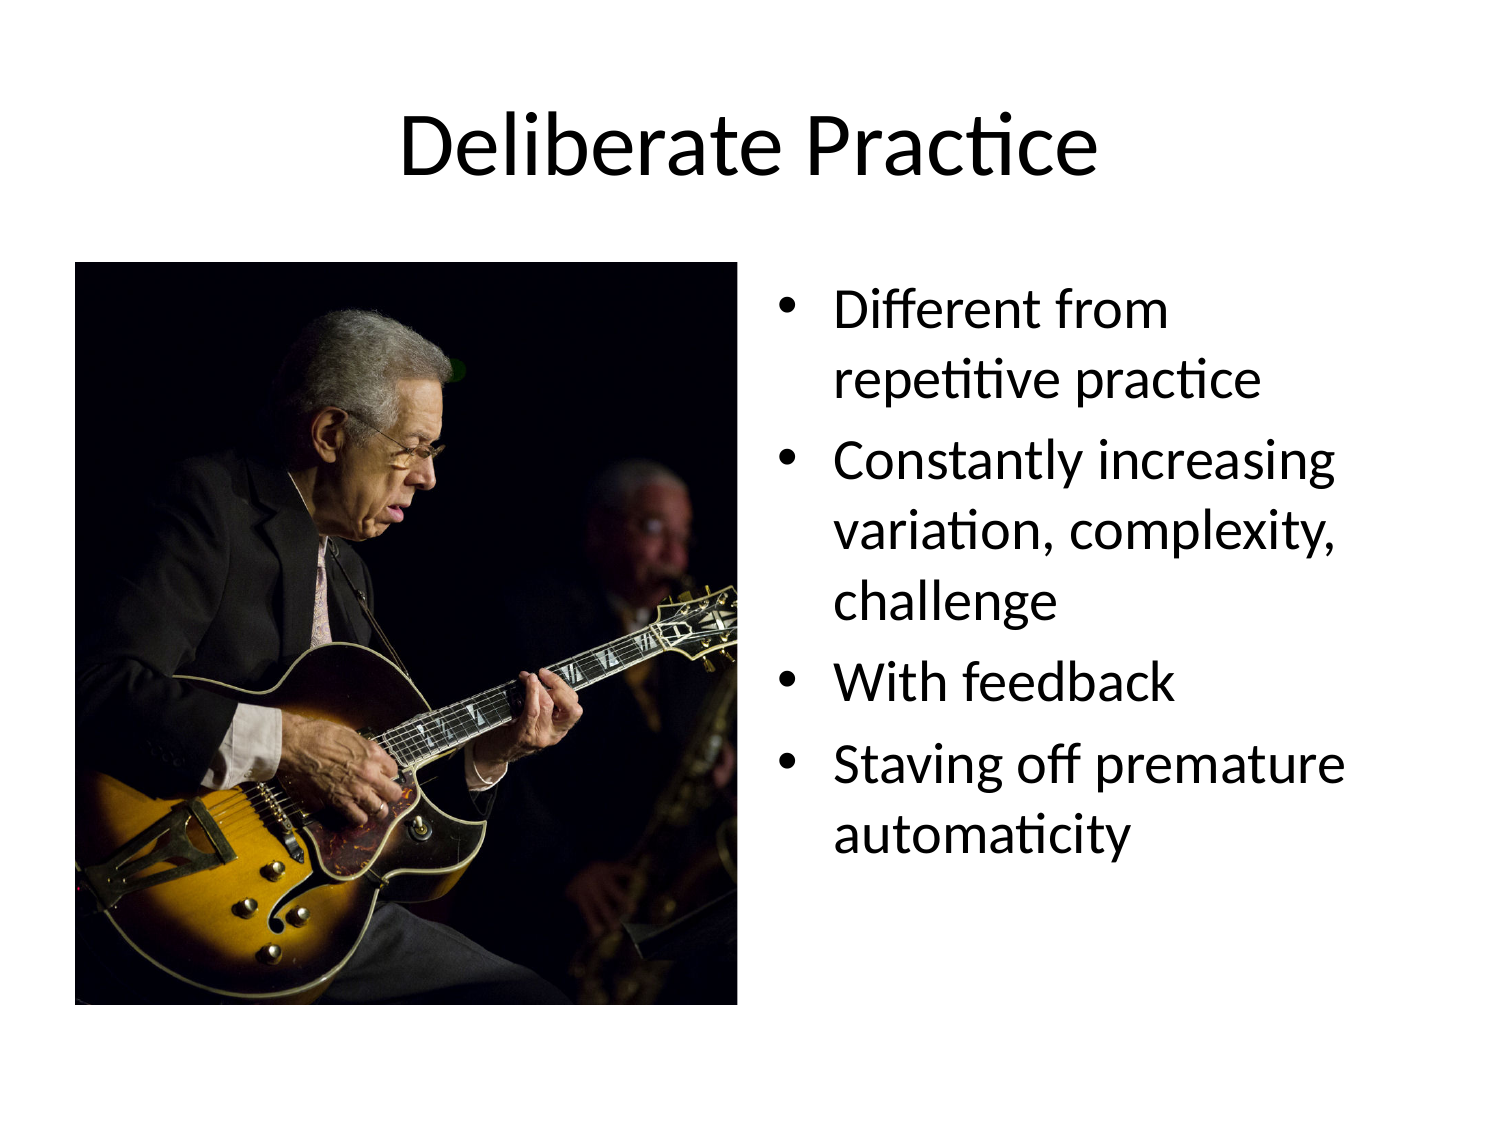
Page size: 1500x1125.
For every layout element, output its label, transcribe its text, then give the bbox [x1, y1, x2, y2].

title Deliberate Practice [75, 45, 1425, 233]
list Different from repetitive practice Constantly increasing variation, complexity, challenge With feedback Staving off premature automaticity [762, 262, 1425, 1005]
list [74, 262, 738, 1006]
